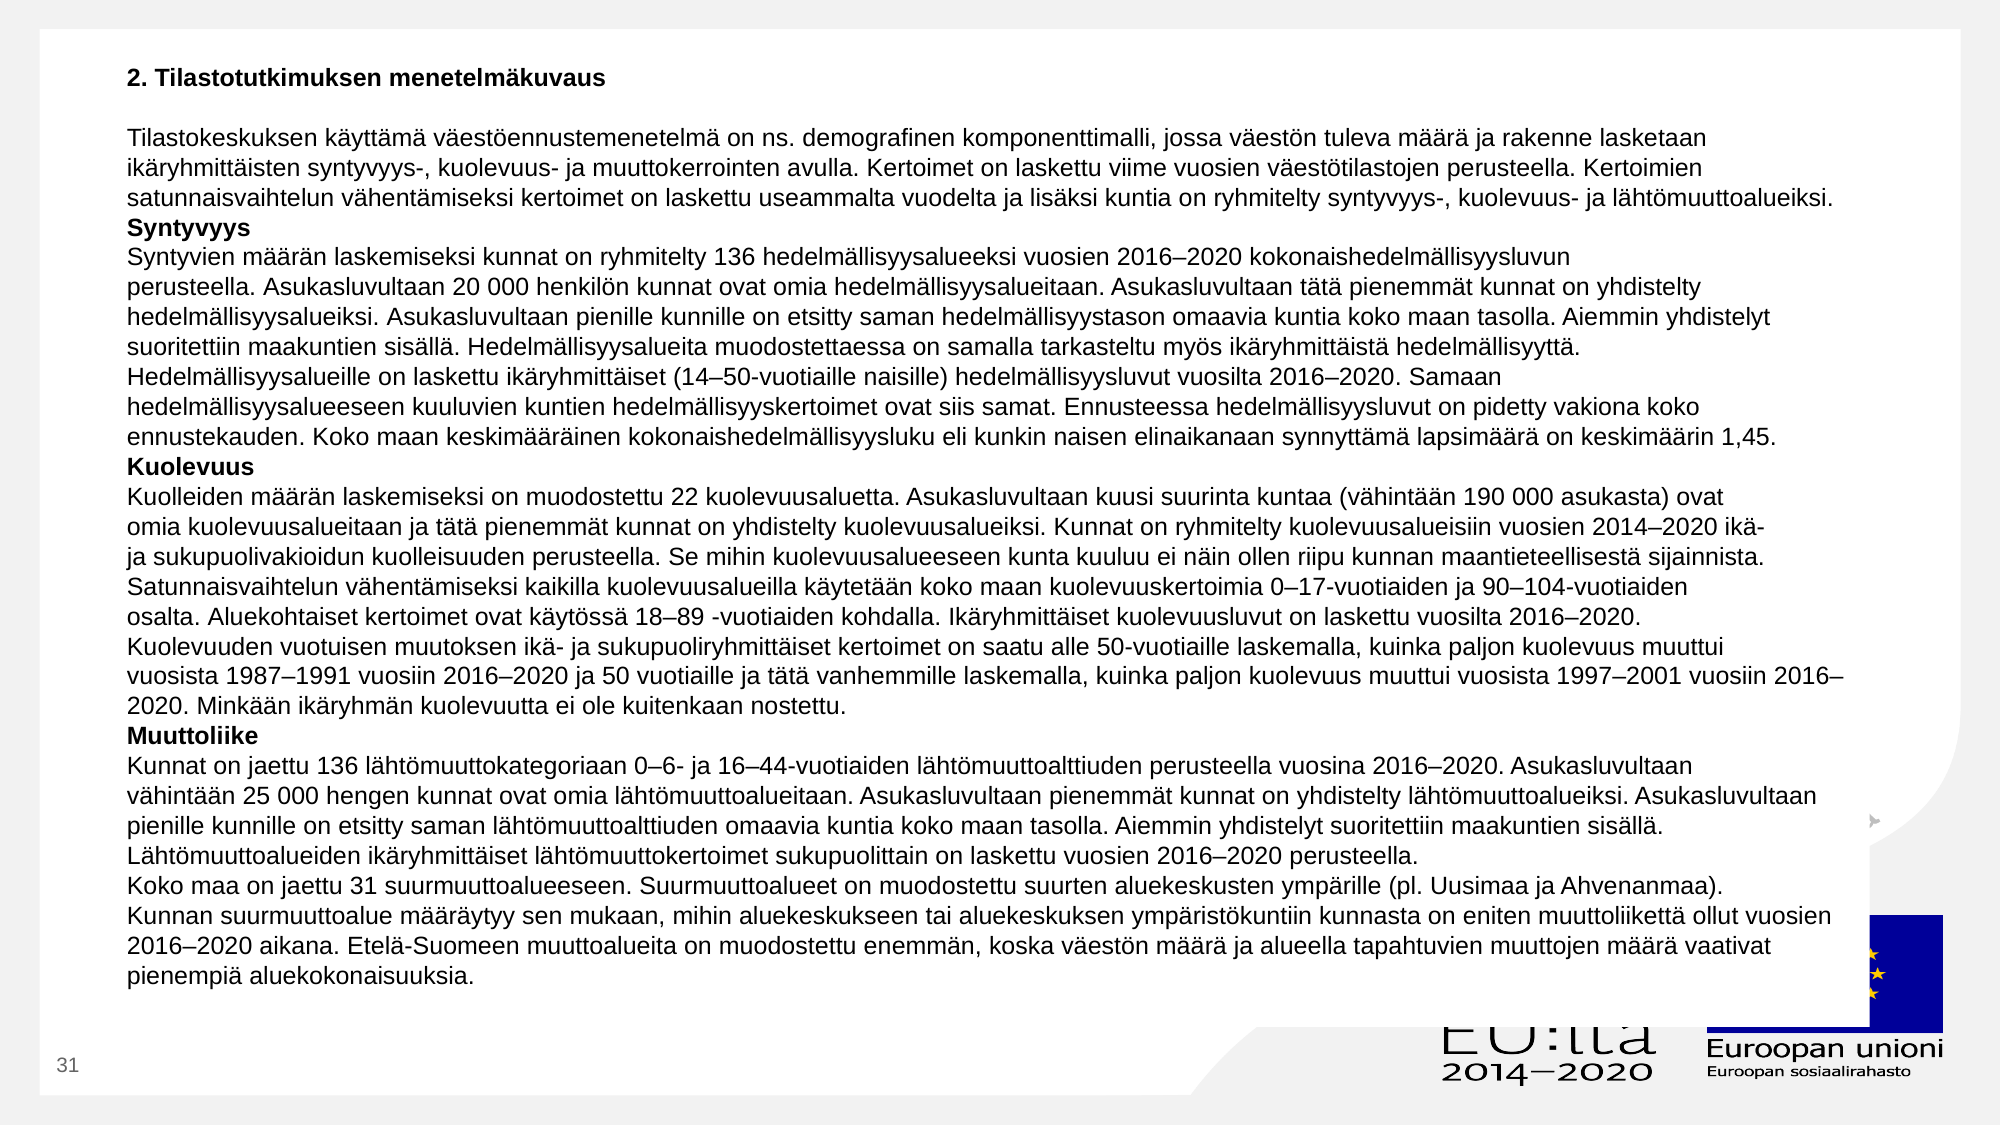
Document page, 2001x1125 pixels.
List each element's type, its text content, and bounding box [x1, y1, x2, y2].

slide_number 31 [41, 1035, 136, 1094]
title 2. Tilastotutkimuksen menetelmäkuvaus Tilastokeskuksen käyttämä väestöennustemenetelmä on ns. demografinen komponenttimalli, jossa väestön tuleva määrä ja rakenne lasketaan ikäryhmittäisten syntyvyys-, kuolevuus- ja muuttokerrointen avulla. Kertoimet on laskettu viime vuosien väestötilastojen perusteella. Kertoimien satunnaisvaihtelun vähentämiseksi kertoimet on laskettu useammalta vuodelta ja lisäksi kuntia on ryhmitelty syntyvyys-, kuolevuus- ja lähtömuuttoalueiksi. Syntyvyys Syntyvien määrän laskemiseksi kunnat on ryhmitelty 136 hedelmällisyysalueeksi vuosien 2016–2020 kokonaishedelmällisyysluvun perusteella. Asukasluvultaan 20 000 henkilön kunnat ovat omia hedelmällisyysalueitaan. Asukasluvultaan tätä pienemmät kunnat on yhdistelty hedelmällisyysalueiksi. Asukasluvultaan pienille kunnille on etsitty saman hedelmällisyystason omaavia kuntia koko maan tasolla. Aiemmin yhdistelyt suoritettiin maakuntien sisällä. Hedelmällisyysalueita muodostettaessa on samalla tarkasteltu myös ikäryhmittäistä hedelmällisyyttä. Hedelmällisyysalueille on laskettu ikäryhmittäiset (14–50-vuotiaille naisille) hedelmällisyysluvut vuosilta 2016–2020. Samaan hedelmällisyysalueeseen kuuluvien kuntien hedelmällisyyskertoimet ovat siis samat. Ennusteessa hedelmällisyysluvut on pidetty vakiona koko ennustekauden. Koko maan keskimääräinen kokonaishedelmällisyysluku eli kunkin naisen elinaikanaan synnyttämä lapsimäärä on keskimäärin 1,45. Kuolevuus Kuolleiden määrän laskemiseksi on muodostettu 22 kuolevuusaluetta. Asukasluvultaan kuusi suurinta kuntaa (vähintään 190 000 asukasta) ovat omia kuolevuusalueitaan ja tätä pienemmät kunnat on yhdistelty kuolevuusalueiksi. Kunnat on ryhmitelty kuolevuusalueisiin vuosien 2014–2020 ikä- ja sukupuolivakioidun kuolleisuuden perusteella. Se mihin kuolevuusalueeseen kunta kuuluu ei näin ollen riipu kunnan maantieteellisestä sijainnista. Satunnaisvaihtelun vähentämiseksi kaikilla kuolevuusalueilla käytetään koko maan kuolevuuskertoimia 0–17-vuotiaiden ja 90–104-vuotiaiden osalta. Aluekohtaiset kertoimet ovat käytössä 18–89 -vuotiaiden kohdalla. Ikäryhmittäiset kuolevuusluvut on laskettu vuosilta 2016–2020. Kuolevuuden vuotuisen muutoksen ikä- ja sukupuoliryhmittäiset kertoimet on saatu alle 50-vuotiaille laskemalla, kuinka paljon kuolevuus muuttui vuosista 1987–1991 vuosiin 2016–2020 ja 50 vuotiaille ja tätä vanhemmille laskemalla, kuinka paljon kuolevuus muuttui vuosista 1997–2001 vuosiin 2016–2020. Minkään ikäryhmän kuolevuutta ei ole kuitenkaan nostettu. Muuttoliike Kunnat on jaettu 136 lähtömuuttokategoriaan 0–6- ja 16–44-vuotiaiden lähtömuuttoalttiuden perusteella vuosina 2016–2020. Asukasluvultaan vähintään 25 000 hengen kunnat ovat omia lähtömuuttoalueitaan. Asukasluvultaan pienemmät kunnat on yhdistelty lähtömuuttoalueiksi. Asukasluvultaan pienille kunnille on etsitty saman lähtömuuttoalttiuden omaavia kuntia koko maan tasolla. Aiemmin yhdistelyt suoritettiin maakuntien sisällä. Lähtömuuttoalueiden ikäryhmittäiset lähtömuuttokertoimet sukupuolittain on laskettu vuosien 2016–2020 perusteella. Koko maa on jaettu 31 suurmuuttoalueeseen. Suurmuuttoalueet on muodostettu suurten aluekeskusten ympärille (pl. Uusimaa ja Ahvenanmaa). Kunnan suurmuuttoalue määräytyy sen mukaan, mihin aluekeskukseen tai aluekeskuksen ympäristökuntiin kunnasta on eniten muuttoliikettä ollut vuosien 2016–2020 aikana. Etelä-Suomeen muuttoalueita on muodostettu enemmän, koska väestön määrä ja alueella tapahtuvien muuttojen määrä vaativat pienempiä aluekokonaisuuksia. [111, 53, 1870, 1027]
picture [0, 0, 2000, 1125]
